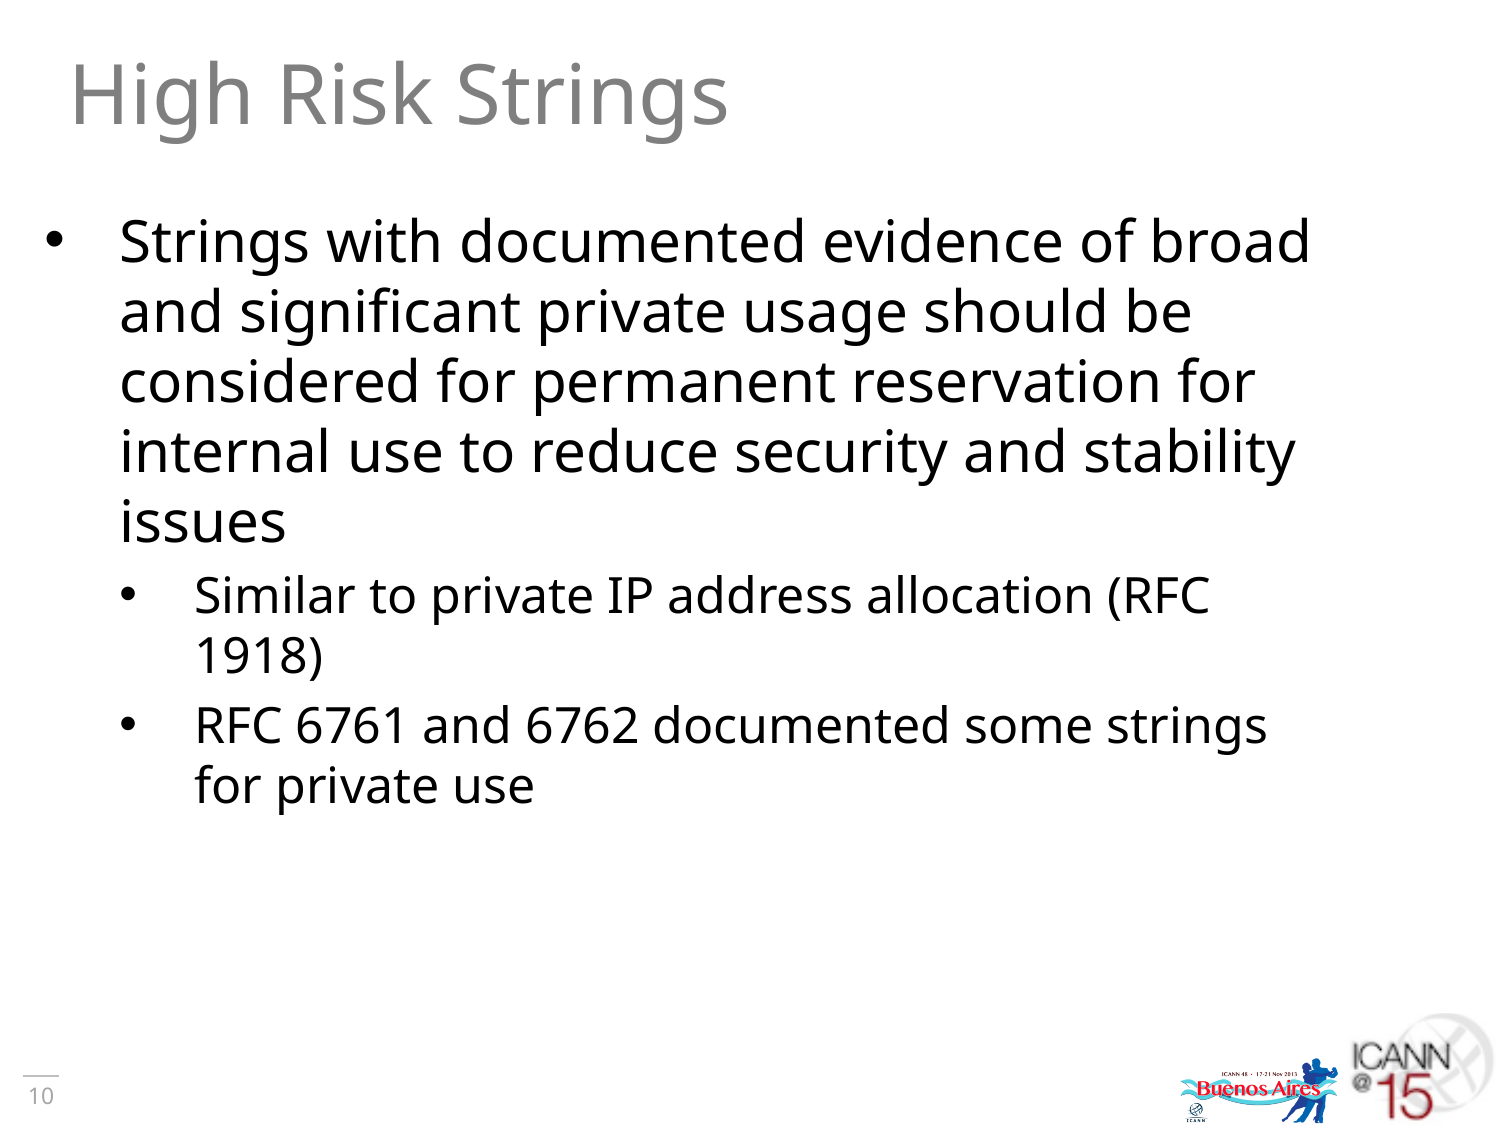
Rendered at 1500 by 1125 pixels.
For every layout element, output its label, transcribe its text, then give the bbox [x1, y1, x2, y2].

title High Risk Strings [53, 33, 1424, 149]
list Strings with documented evidence of broad and significant private usage should be considered for permanent reservation for internal use to reduce security and stability issues Similar to private IP address allocation (RFC 1918) RFC 6761 and 6762 documented some strings for private use [29, 196, 1353, 917]
picture [1178, 1013, 1500, 1125]
